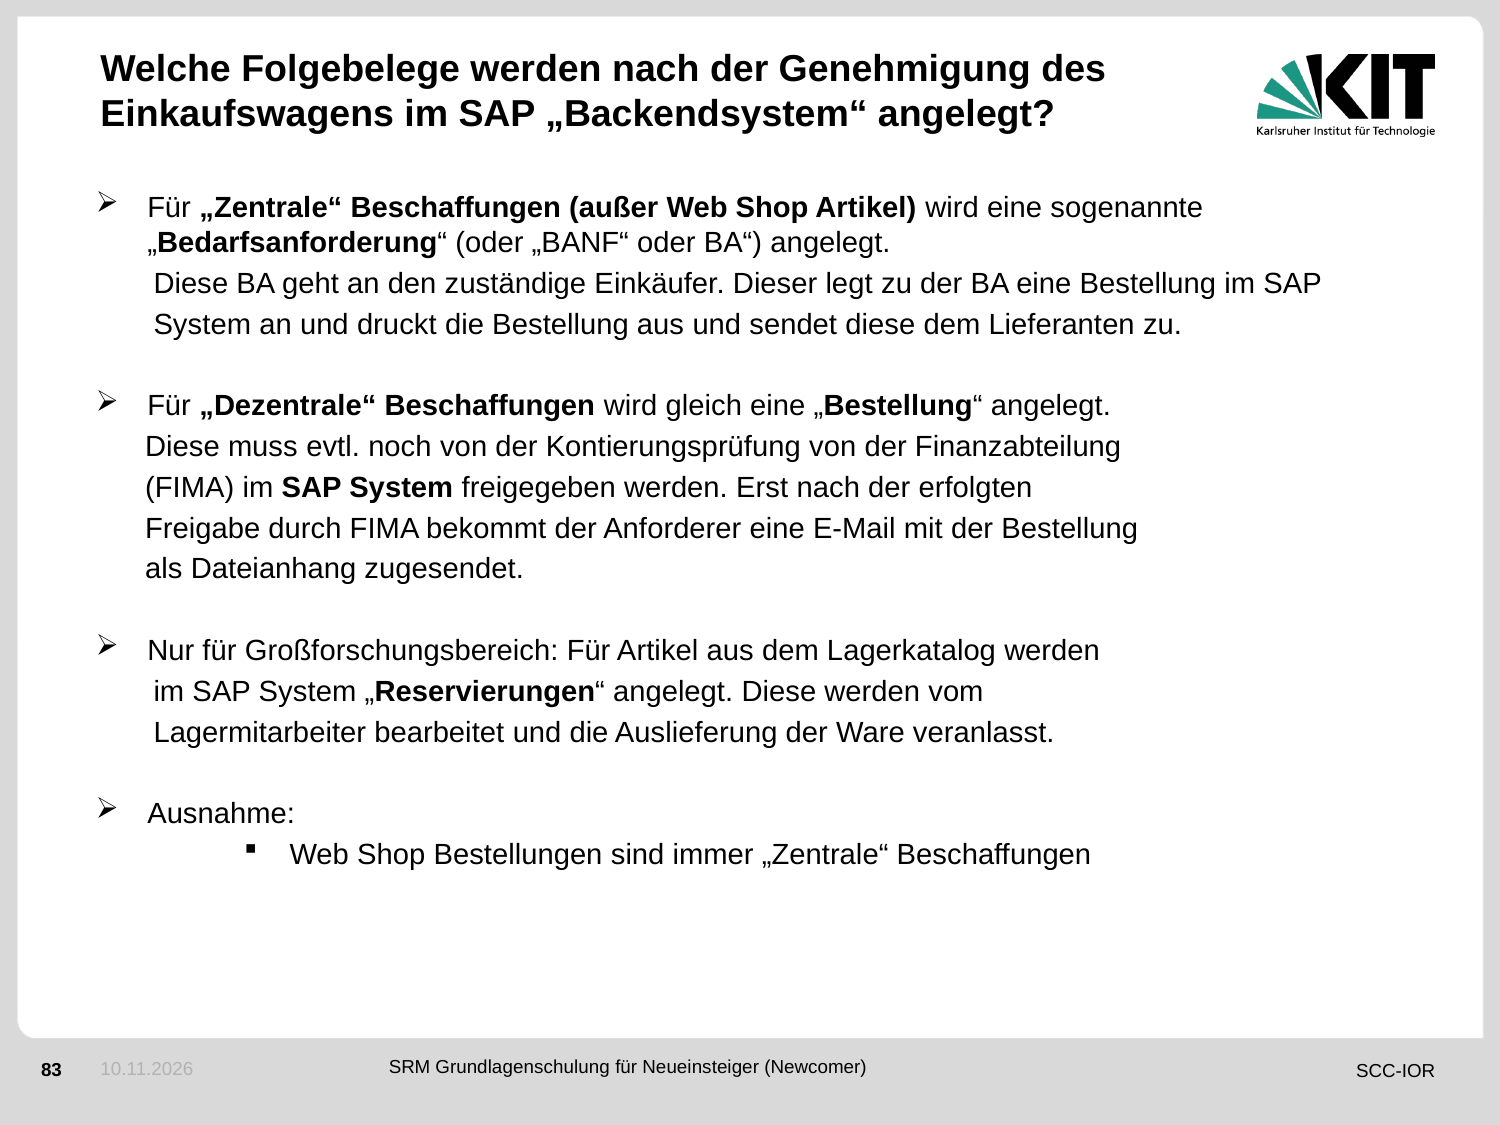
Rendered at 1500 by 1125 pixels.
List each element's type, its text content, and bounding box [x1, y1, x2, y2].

footer SRM Grundlagenschulung für Neueinsteiger (Newcomer) [278, 1056, 977, 1117]
picture [0, 0, 1500, 1125]
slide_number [100, 1057, 272, 1117]
list Für „Zentrale“ Beschaffungen (außer Web Shop Artikel) wird eine sogenannte „Bedarfsanforderung“ (oder „BANF“ oder BA“) angelegt. Diese BA geht an den zuständige Einkäufer. Dieser legt zu der BA eine Bestellung im SAP System an und druckt die Bestellung aus und sendet diese dem Lieferanten zu. Für „Dezentrale“ Beschaffungen wird gleich eine „Bestellung“ angelegt. Diese muss evtl. noch von der Kontierungsprüfung von der Finanzabteilung (FIMA) im SAP System freigegeben werden. Erst nach der erfolgten Freigabe durch FIMA bekommt der Anforderer eine E-Mail mit der Bestellung als Dateianhang zugesendet. Nur für Großforschungsbereich: Für Artikel aus dem Lagerkatalog werden im SAP System „Reservierungen“ angelegt. Diese werden vom Lagermitarbeiter bearbeitet und die Auslieferung der Ware veranlasst. Ausnahme: Web Shop Bestellungen sind immer „Zentrale“ Beschaffungen [17, 147, 1424, 1125]
title Welche Folgebelege werden nach der Genehmigung des Einkaufswagens im SAP „Backendsystem“ angelegt? [100, 30, 1271, 147]
